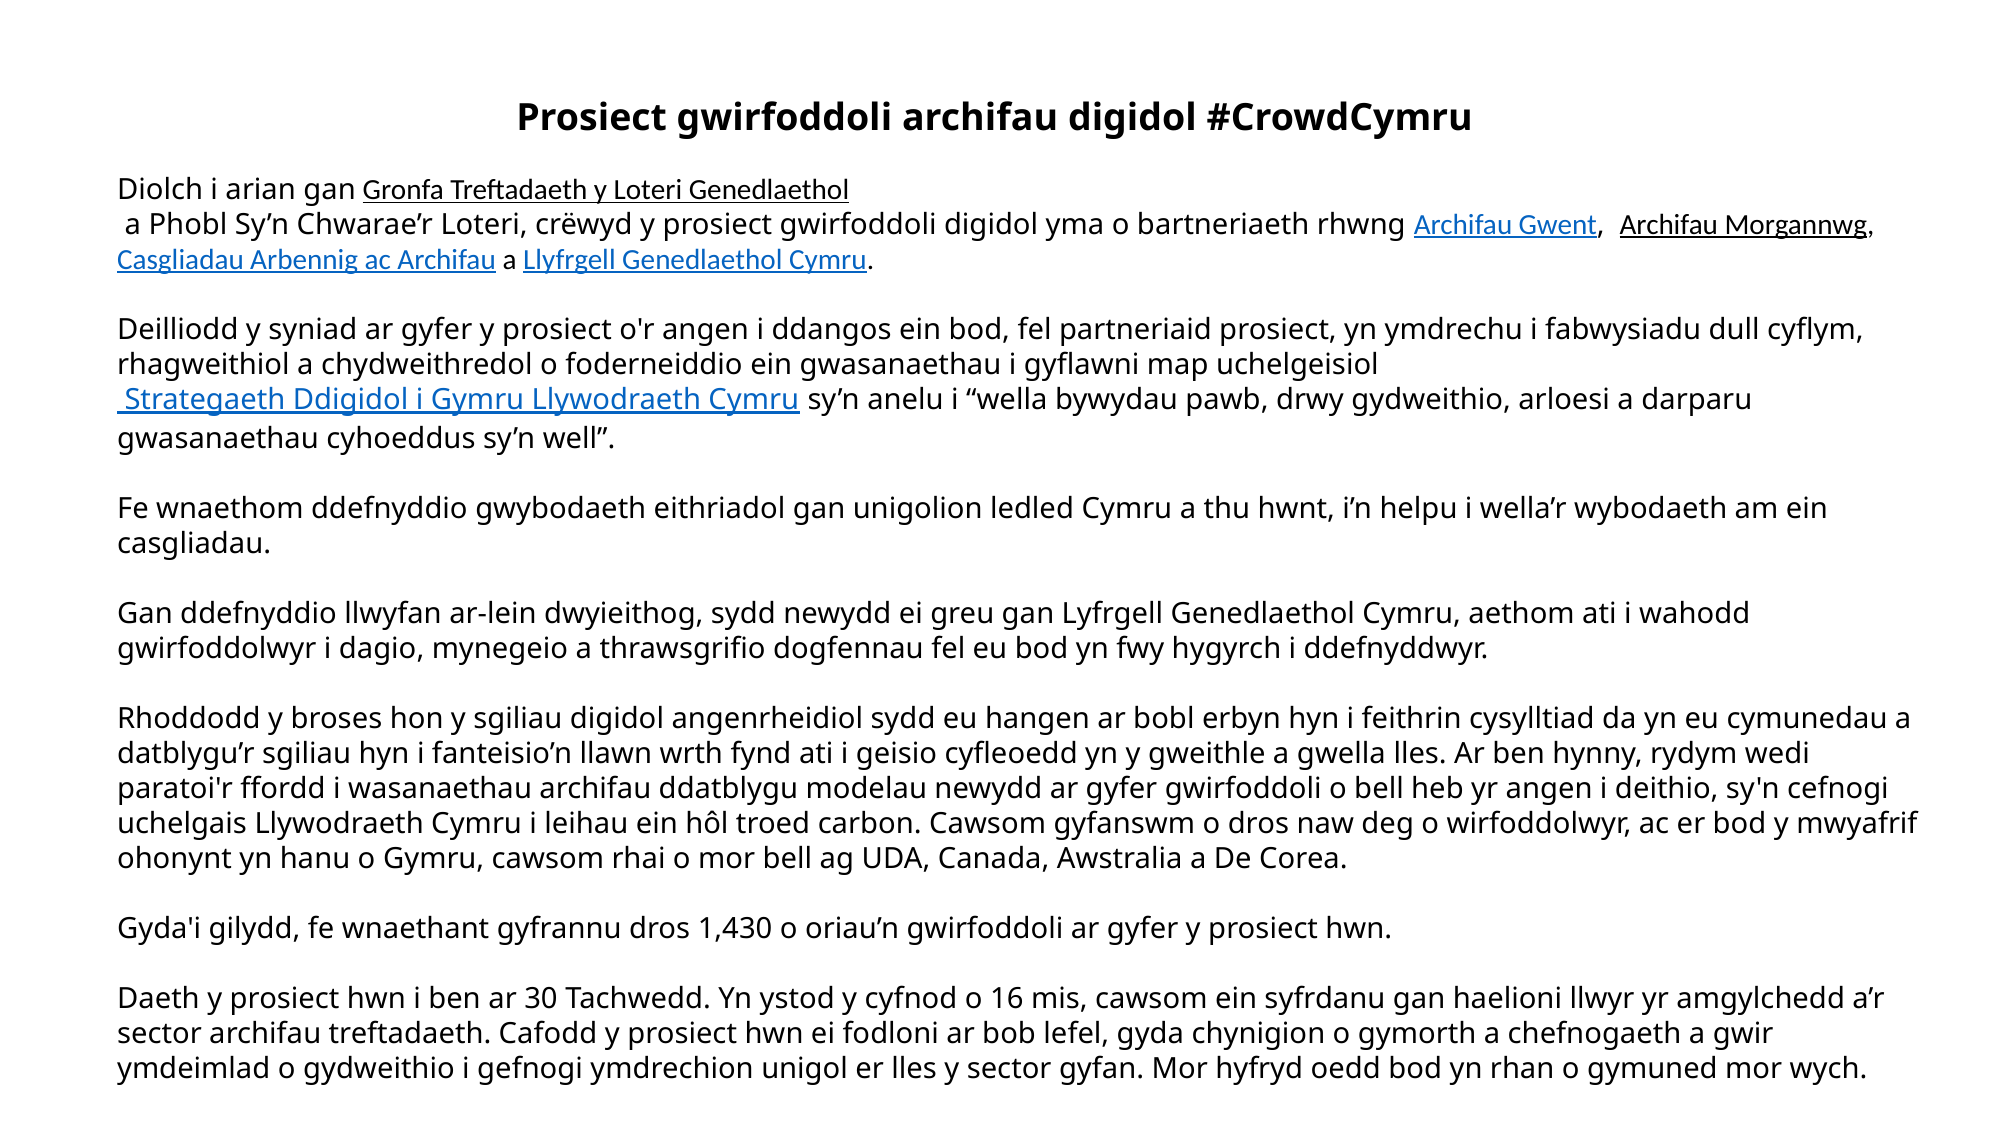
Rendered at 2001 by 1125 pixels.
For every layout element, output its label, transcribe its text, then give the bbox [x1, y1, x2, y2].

text_box Prosiect gwirfoddoli archifau digidol #CrowdCymru [412, 85, 1578, 146]
text_box Diolch i arian gan Gronfa Treftadaeth y Loteri Genedlaethol a Phobl Sy’n Chwarae’r Loteri, crëwyd y prosiect gwirfoddoli digidol yma o bartneriaeth rhwng Archifau Gwent, Archifau Morgannwg, Casgliadau Arbennig ac Archifau a Llyfrgell Genedlaethol Cymru. Deilliodd y syniad ar gyfer y prosiect o'r angen i ddangos ein bod, fel partneriaid prosiect, yn ymdrechu i fabwysiadu dull cyflym, rhagweithiol a chydweithredol o foderneiddio ein gwasanaethau i gyflawni map uchelgeisiol Strategaeth Ddigidol i Gymru Llywodraeth Cymru sy’n anelu i “wella bywydau pawb, drwy gydweithio, arloesi a darparu gwasanaethau cyhoeddus sy’n well”. Fe wnaethom ddefnyddio gwybodaeth eithriadol gan unigolion ledled Cymru a thu hwnt, i’n helpu i wella’r wybodaeth am ein casgliadau. Gan ddefnyddio llwyfan ar-lein dwyieithog, sydd newydd ei greu gan Lyfrgell Genedlaethol Cymru, aethom ati i wahodd gwirfoddolwyr i dagio, mynegeio a thrawsgrifio dogfennau fel eu bod yn fwy hygyrch i ddefnyddwyr. Rhoddodd y broses hon y sgiliau digidol angenrheidiol sydd eu hangen ar bobl erbyn hyn i feithrin cysylltiad da yn eu cymunedau a datblygu’r sgiliau hyn i fanteisio’n llawn wrth fynd ati i geisio cyfleoedd yn y gweithle a gwella lles. Ar ben hynny, rydym wedi paratoi'r ffordd i wasanaethau archifau ddatblygu modelau newydd ar gyfer gwirfoddoli o bell heb yr angen i deithio, sy'n cefnogi uchelgais Llywodraeth Cymru i leihau ein hôl troed carbon. Cawsom gyfanswm o dros naw deg o wirfoddolwyr, ac er bod y mwyafrif ohonynt yn hanu o Gymru, cawsom rhai o mor bell ag UDA, Canada, Awstralia a De Corea. Gyda'i gilydd, fe wnaethant gyfrannu dros 1,430 o oriau’n gwirfoddoli ar gyfer y prosiect hwn. Daeth y prosiect hwn i ben ar 30 Tachwedd. Yn ystod y cyfnod o 16 mis, cawsom ein syfrdanu gan haelioni llwyr yr amgylchedd a’r sector archifau treftadaeth. Cafodd y prosiect hwn ei fodloni ar bob lefel, gyda chynigion o gymorth a chefnogaeth a gwir ymdeimlad o gydweithio i gefnogi ymdrechion unigol er lles y sector gyfan. Mor hyfryd oedd bod yn rhan o gymuned mor wych. https://www.gwentarchives.gov.uk/cy/partneriaethau-a-phrosiectau/crowdcymru/ [102, 162, 1948, 1125]
